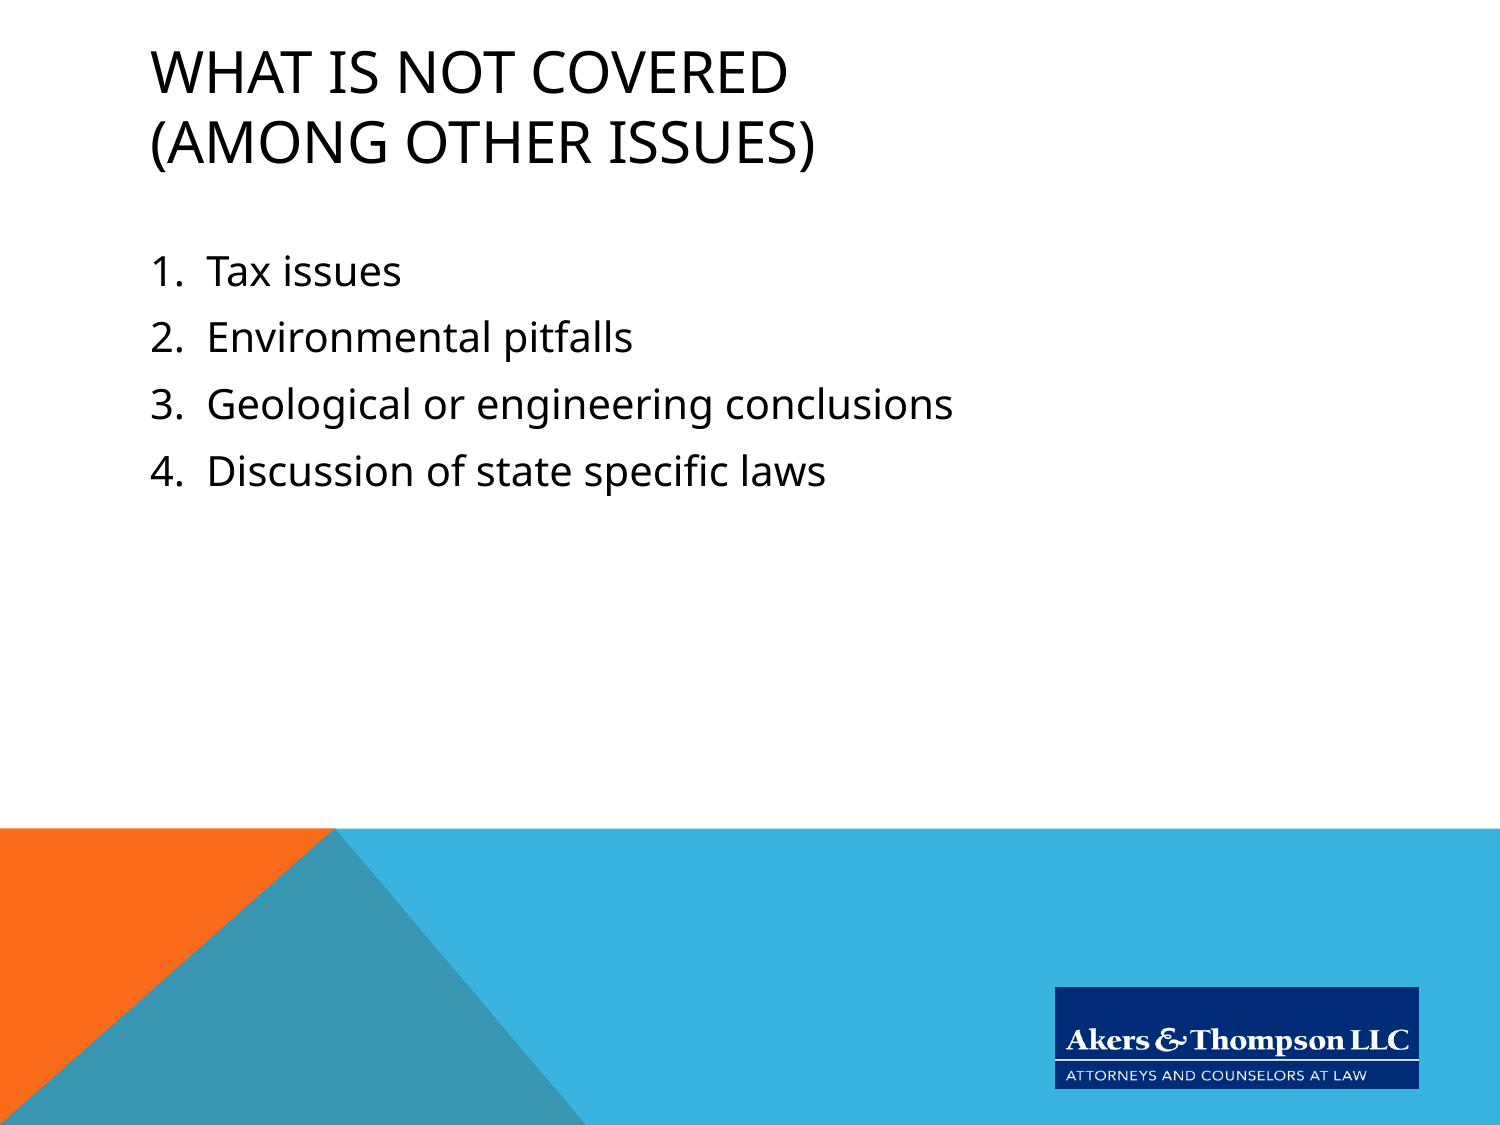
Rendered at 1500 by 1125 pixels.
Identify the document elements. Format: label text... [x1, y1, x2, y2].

list Tax issues Environmental pitfalls Geological or engineering conclusions Discussion of state specific laws [135, 180, 1369, 768]
picture [1054, 987, 1419, 1090]
title What is not covered (among other issues) [135, 60, 1369, 150]
